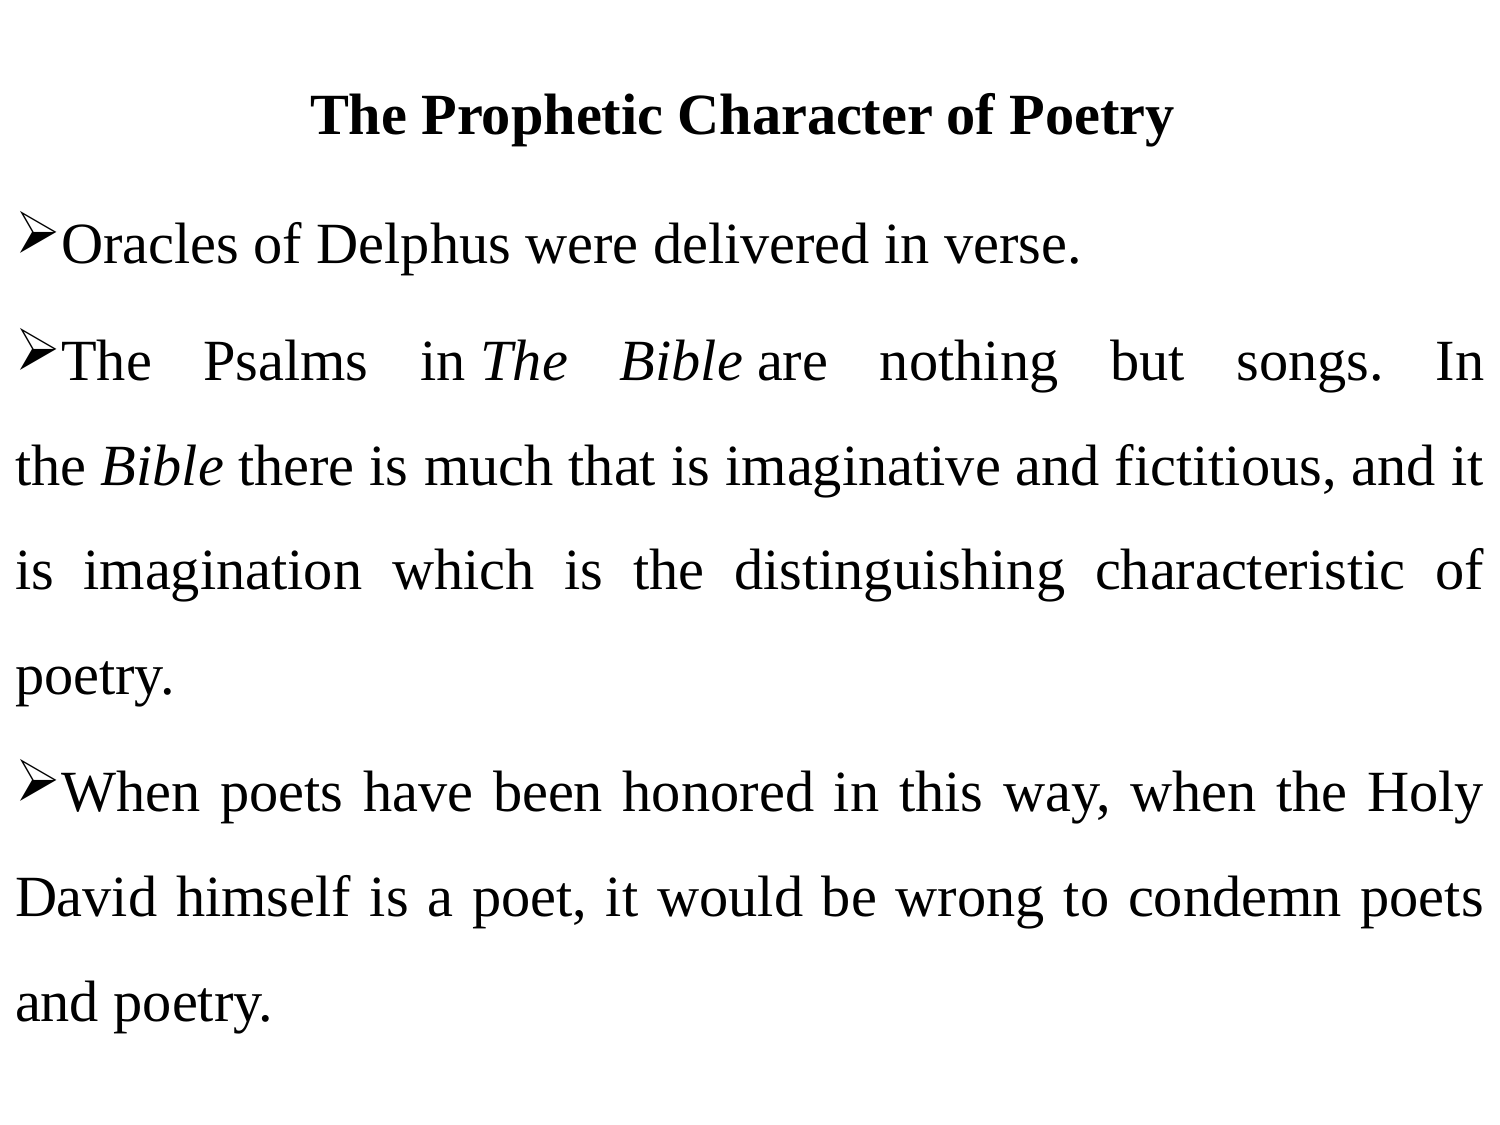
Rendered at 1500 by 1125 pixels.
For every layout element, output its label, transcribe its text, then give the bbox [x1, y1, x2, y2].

title The Prophetic Character of Poetry [112, 0, 1388, 162]
subtitle Oracles of Delphus were delivered in verse. The Psalms in The Bible are nothing but songs. In the Bible there is much that is imaginative and fictitious, and it is imagination which is the distinguishing characteristic of poetry. When poets have been honored in this way, when the Holy David himself is a poet, it would be wrong to condemn poets and poetry. [0, 162, 1500, 1125]
